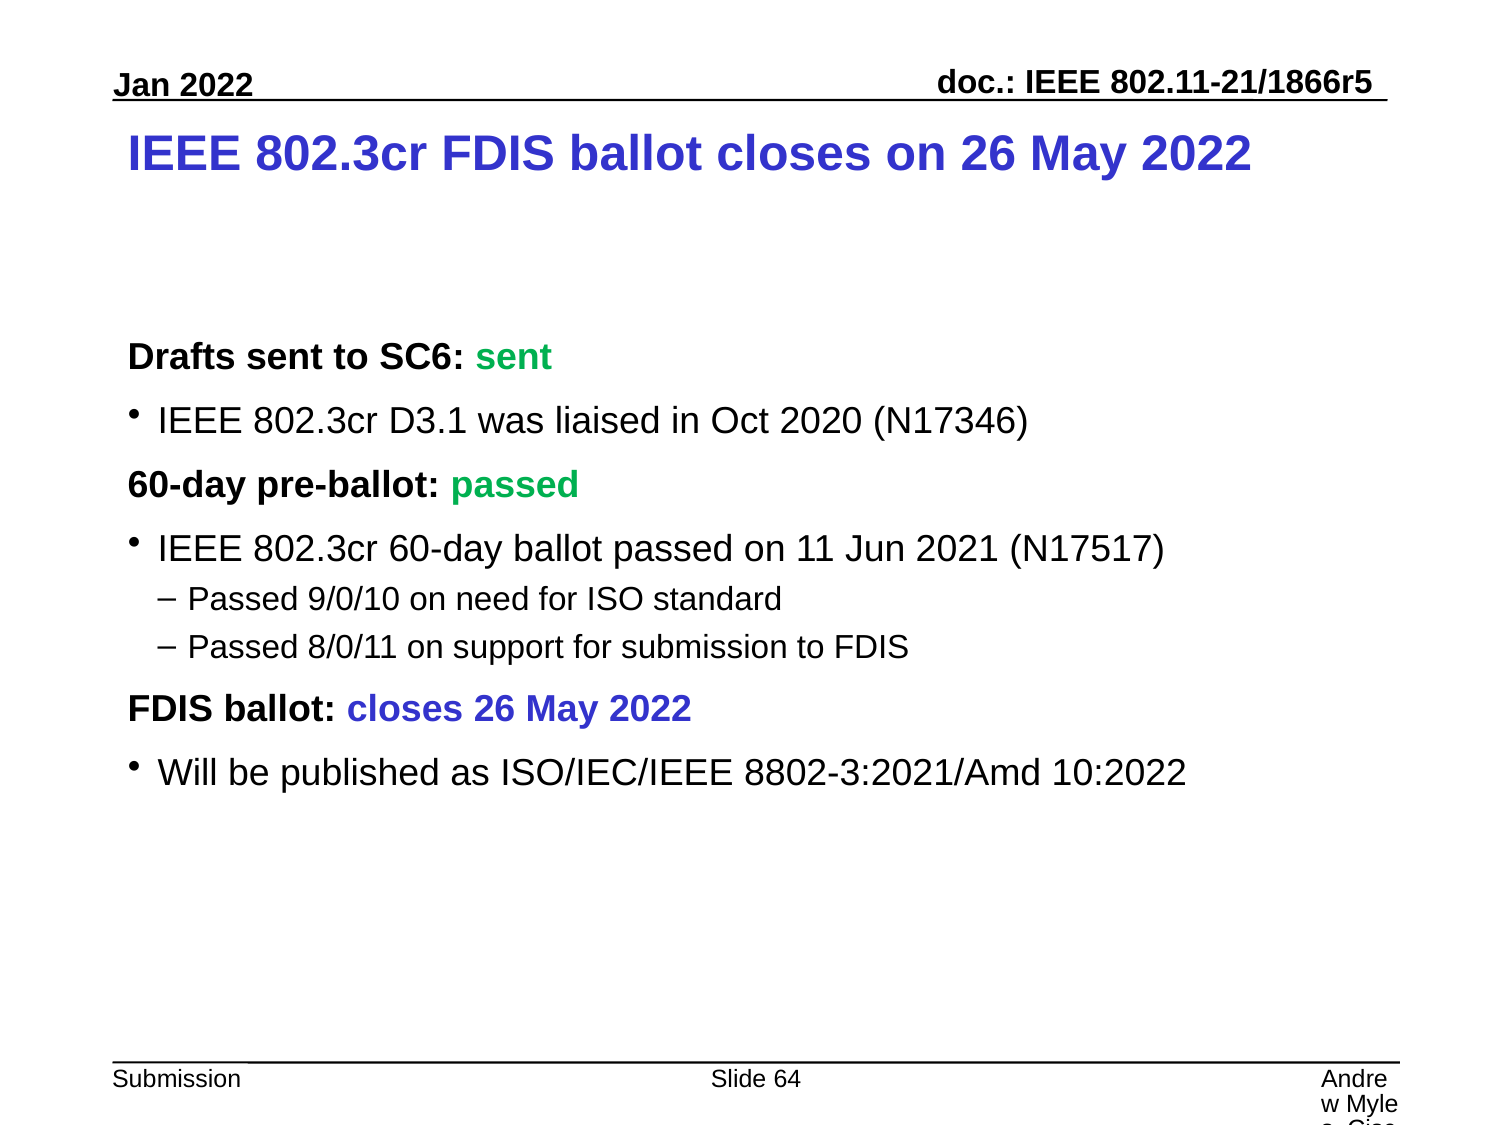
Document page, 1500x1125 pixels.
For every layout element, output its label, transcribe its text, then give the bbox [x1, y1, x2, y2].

footer Andrew Myles, Cisco [1320, 1061, 1402, 1093]
title IEEE 802.3cr FDIS ballot closes on 26 May 2022 [112, 112, 1388, 288]
list Drafts sent to SC6: sent IEEE 802.3cr D3.1 was liaised in Oct 2020 (N17346) 60-day pre-ballot: passed IEEE 802.3cr 60-day ballot passed on 11 Jun 2021 (N17517) Passed 9/0/10 on need for ISO standard Passed 8/0/11 on support for submission to FDIS FDIS ballot: closes 26 May 2022 Will be published as ISO/IEC/IEEE 8802-3:2021/Amd 10:2022 [112, 324, 1388, 1000]
slide_number Slide 64 [709, 1061, 803, 1093]
